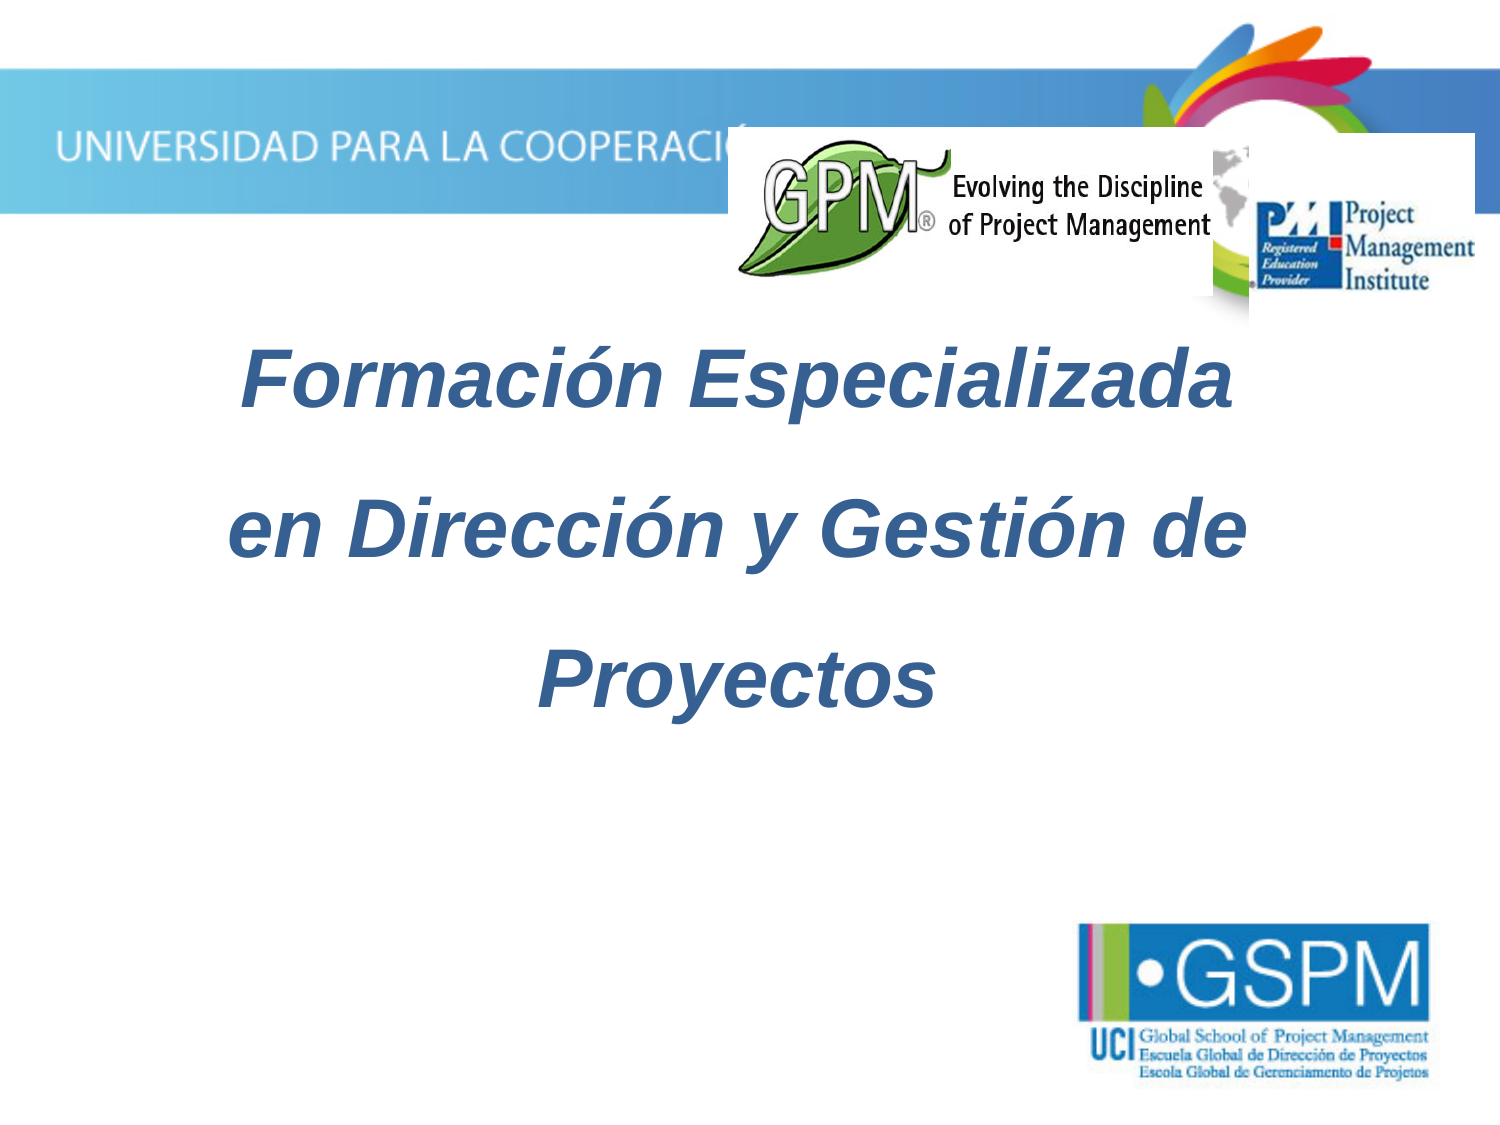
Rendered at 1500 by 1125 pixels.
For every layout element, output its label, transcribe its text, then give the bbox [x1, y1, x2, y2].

picture [0, 0, 1500, 1125]
text_box Formación Especializada en Dirección y Gestión de Proyectos [194, 267, 1282, 732]
